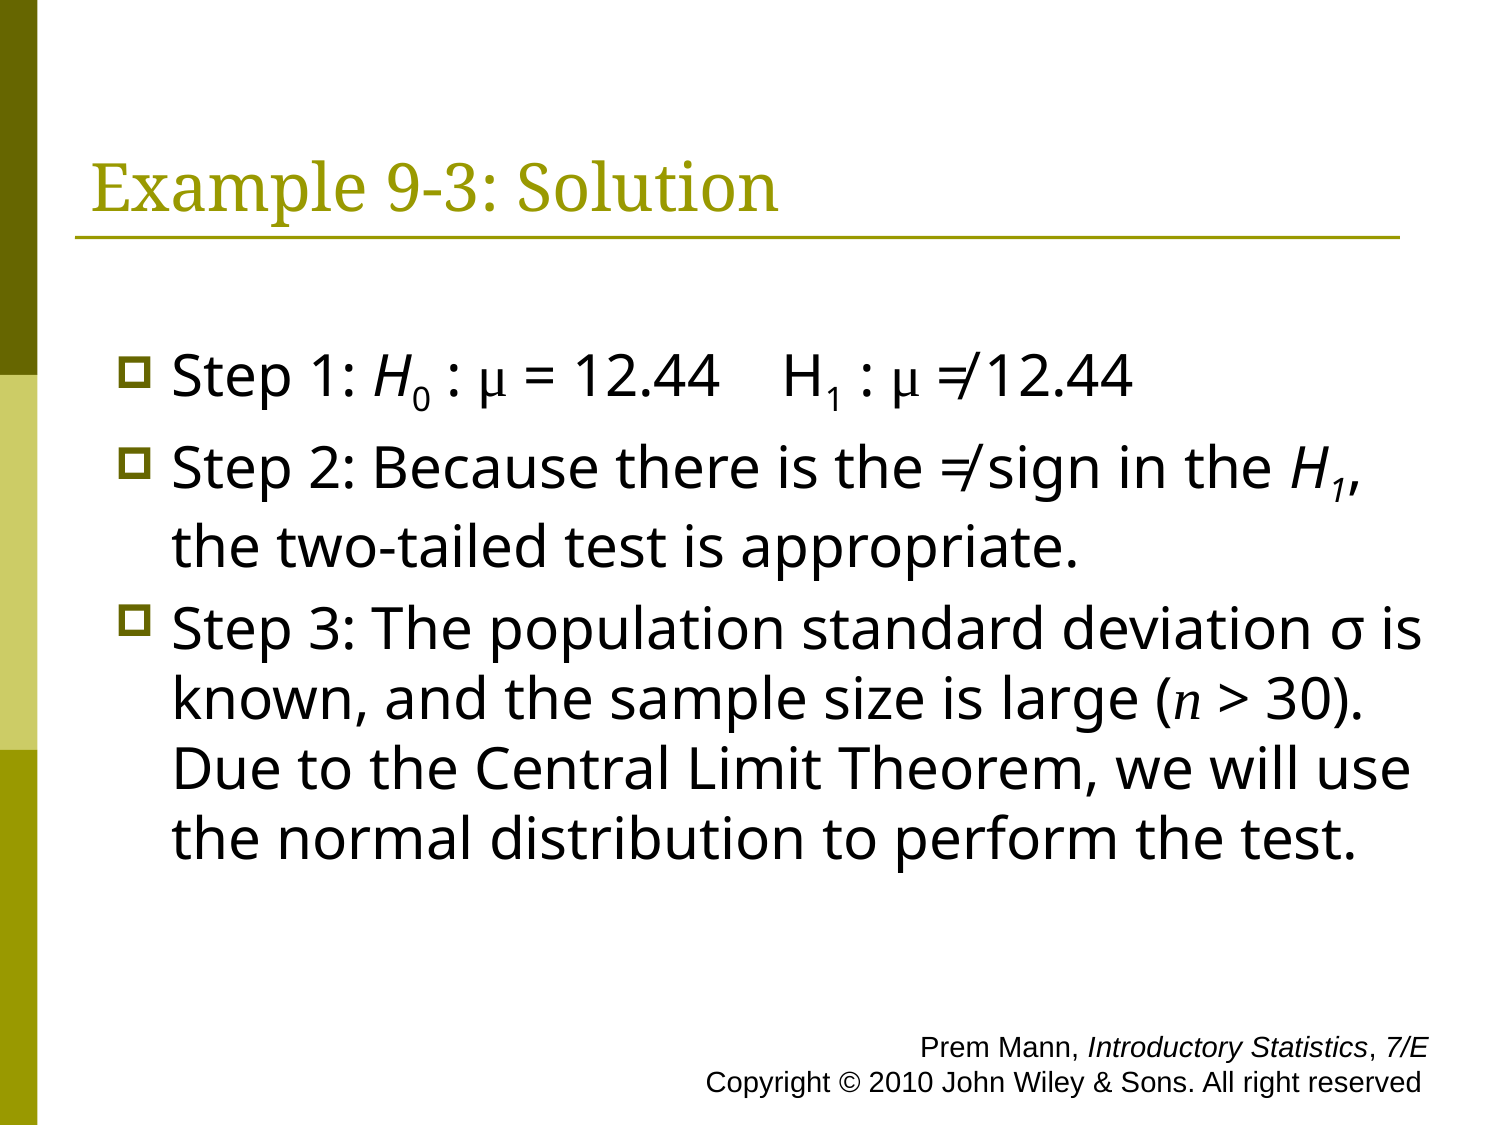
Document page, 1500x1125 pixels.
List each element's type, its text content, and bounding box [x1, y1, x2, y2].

text_box Prem Mann, Introductory Statistics, 7/E Copyright © 2010 John Wiley & Sons. All right reserved [690, 1021, 1447, 1106]
list Step 1: H0 : μ = 12.44 H1 : μ ≠ 12.44 Step 2: Because there is the ≠ sign in the H1, the two-tailed test is appropriate. Step 3: The population standard deviation σ is known, and the sample size is large (n > 30). Due to the Central Limit Theorem, we will use the normal distribution to perform the test. [100, 331, 1469, 1006]
title Example 9-3: Solution [75, 45, 1425, 233]
